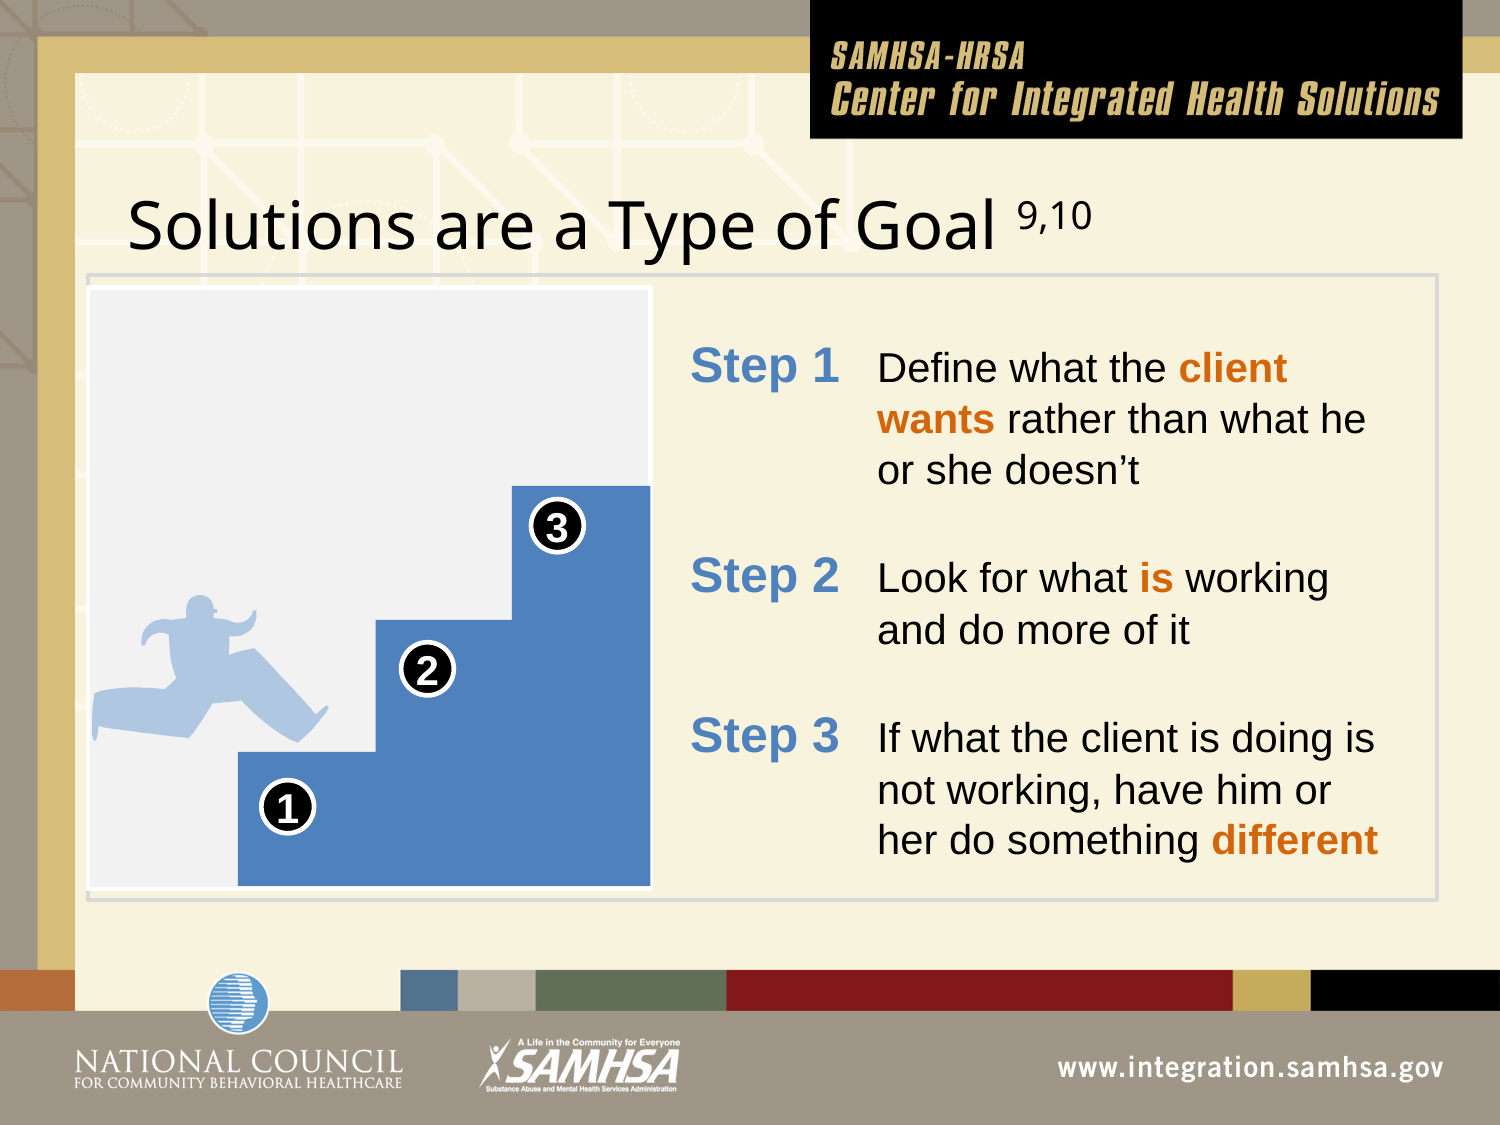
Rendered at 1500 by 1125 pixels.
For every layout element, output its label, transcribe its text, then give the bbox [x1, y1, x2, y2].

text_box [86, 285, 653, 891]
text_box [86, 273, 1439, 902]
text_box 3 [531, 499, 584, 553]
text_box 1 [261, 780, 315, 834]
text_box [237, 485, 651, 886]
title Solutions are a Type of Goal 9,10 [112, 174, 1425, 273]
text_box Step 1 Define what the client wants rather than what he or she doesn’t Step 2 Look for what is working and do more of it Step 3 If what the client is doing is not working, have him or her do something different [675, 324, 1406, 870]
text_box 2 [401, 642, 454, 696]
text_box [92, 594, 329, 743]
picture [0, 0, 1500, 1125]
